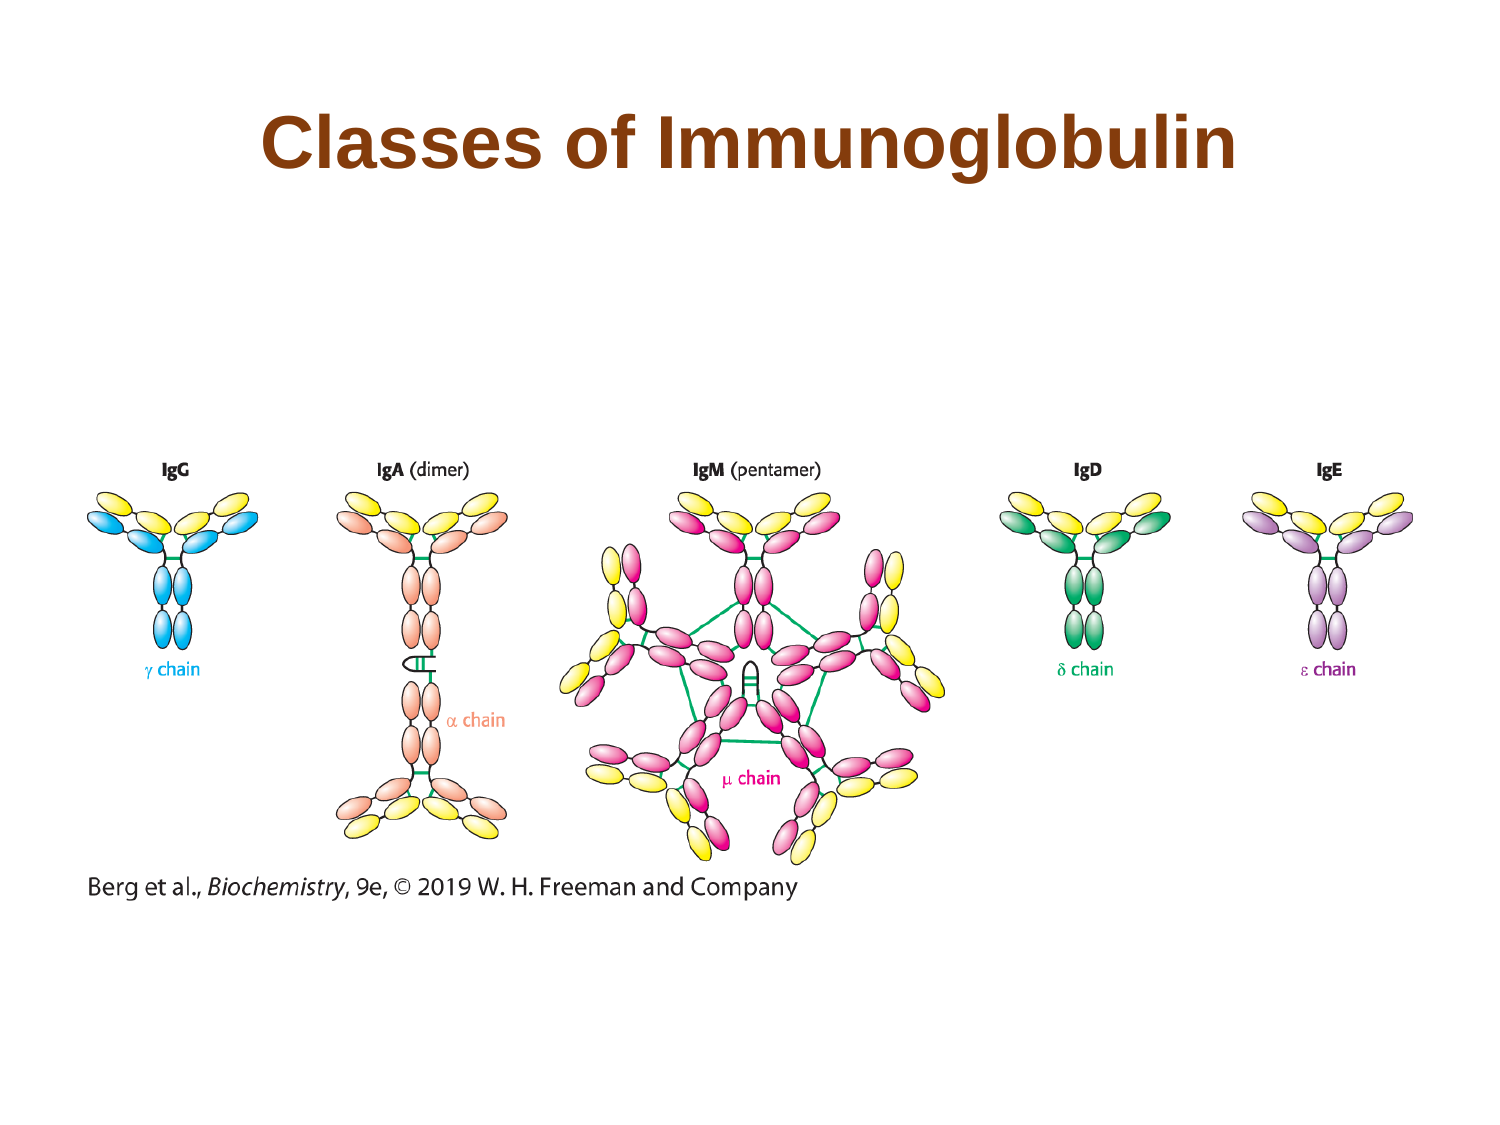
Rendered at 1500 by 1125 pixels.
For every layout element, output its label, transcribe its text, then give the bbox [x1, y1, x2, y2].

title Classes of Immunoglobulin [75, 45, 1425, 233]
picture [87, 461, 1413, 901]
